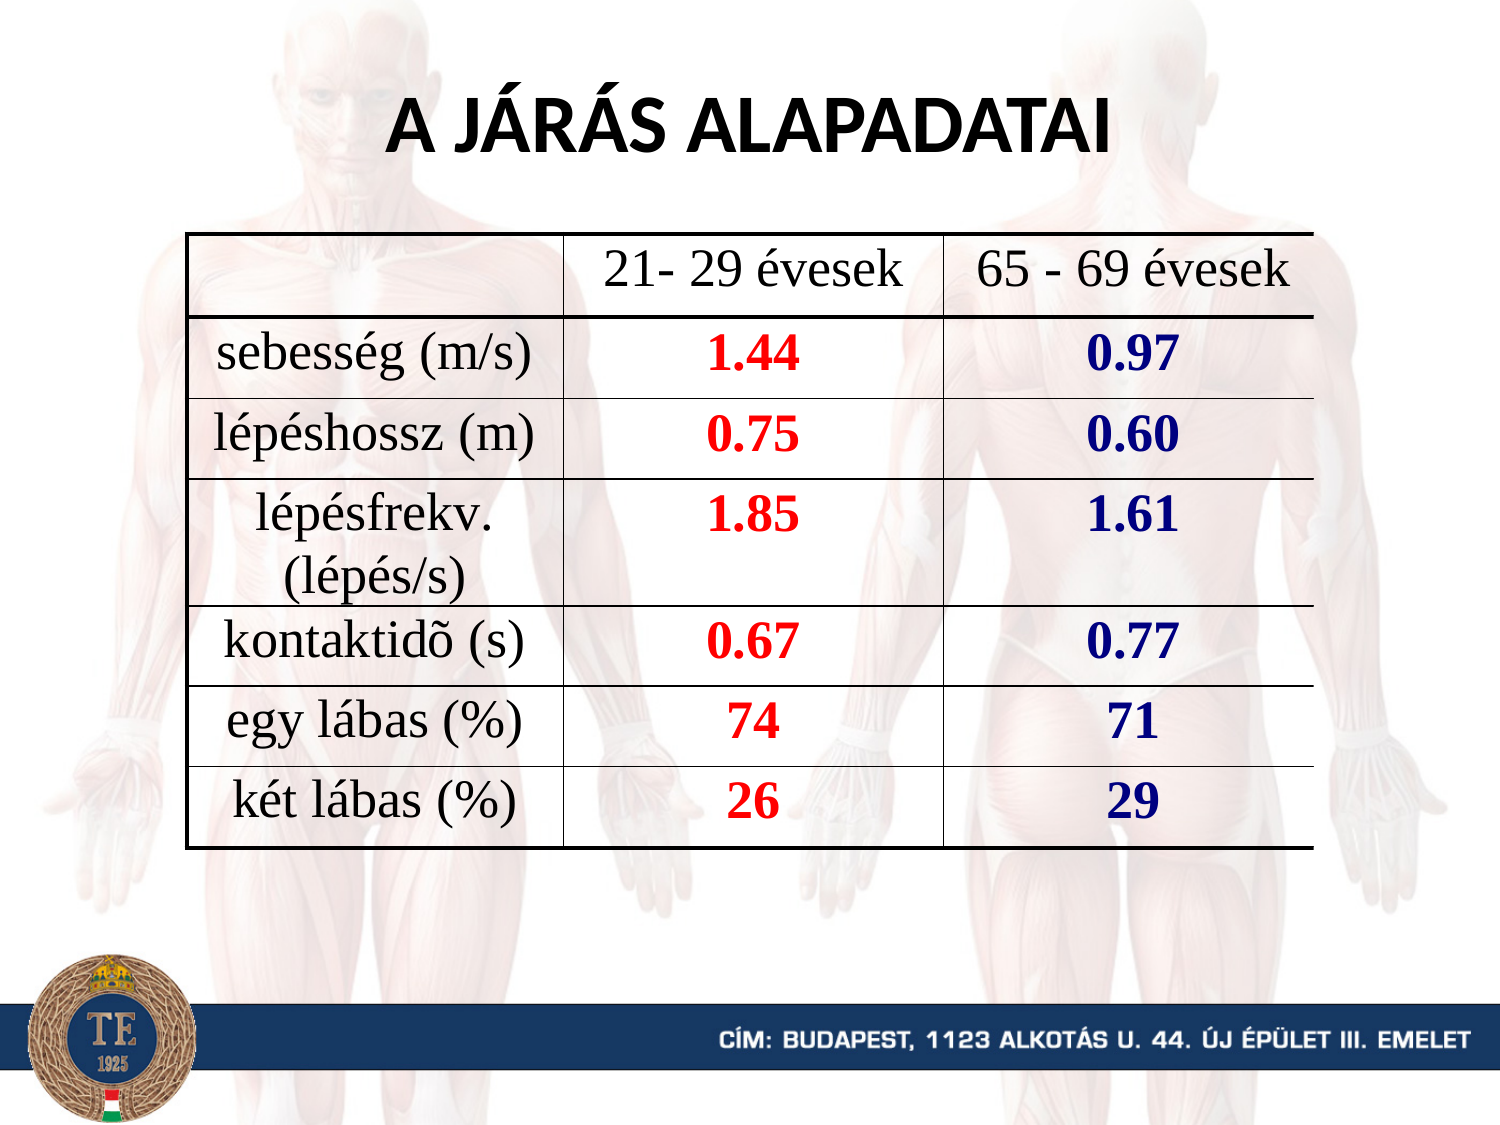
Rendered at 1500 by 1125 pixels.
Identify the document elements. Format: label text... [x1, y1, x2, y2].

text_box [170, 231, 1314, 895]
title A JÁRÁS ALAPADATAI [112, 24, 1388, 213]
picture [0, 0, 1500, 1125]
